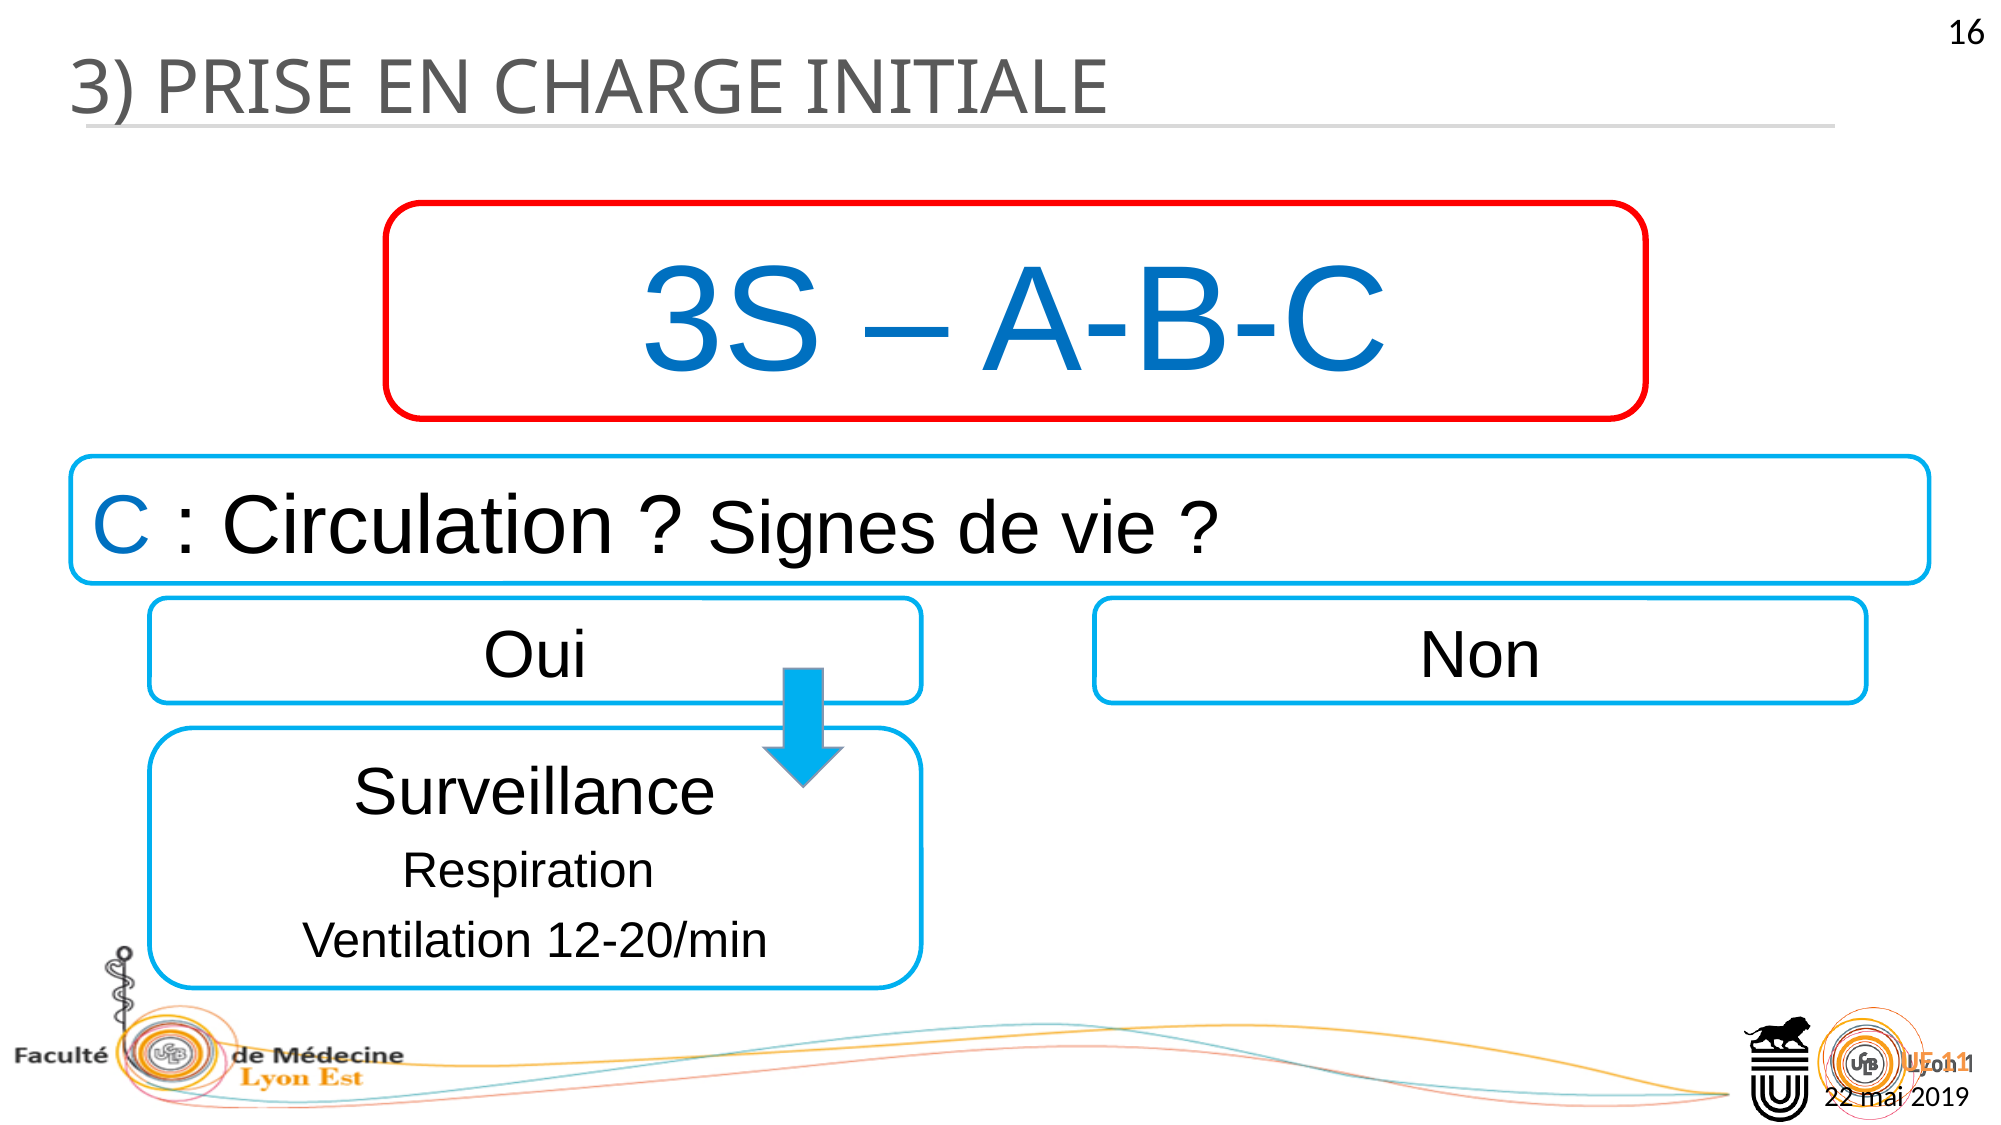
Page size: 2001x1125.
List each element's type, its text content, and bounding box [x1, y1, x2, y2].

text_box C : Circulation ? Signes de vie ? [70, 456, 1930, 584]
picture [153, 938, 918, 985]
text_box 16 [1771, 0, 2000, 55]
text_box 3) PRISE EN CHARGE INITIALE [54, 18, 1855, 149]
text_box Oui [149, 597, 922, 703]
text_box Surveillance Respiration Ventilation 12-20/min [149, 727, 922, 938]
text_box Non [1094, 597, 1867, 703]
picture [0, 938, 1972, 1118]
text_box UE 11 22 mai 2019 [1693, 1034, 1985, 1119]
picture [1741, 1119, 1972, 1125]
text_box [761, 667, 845, 789]
text_box 3S – A-B-C [385, 202, 1646, 419]
